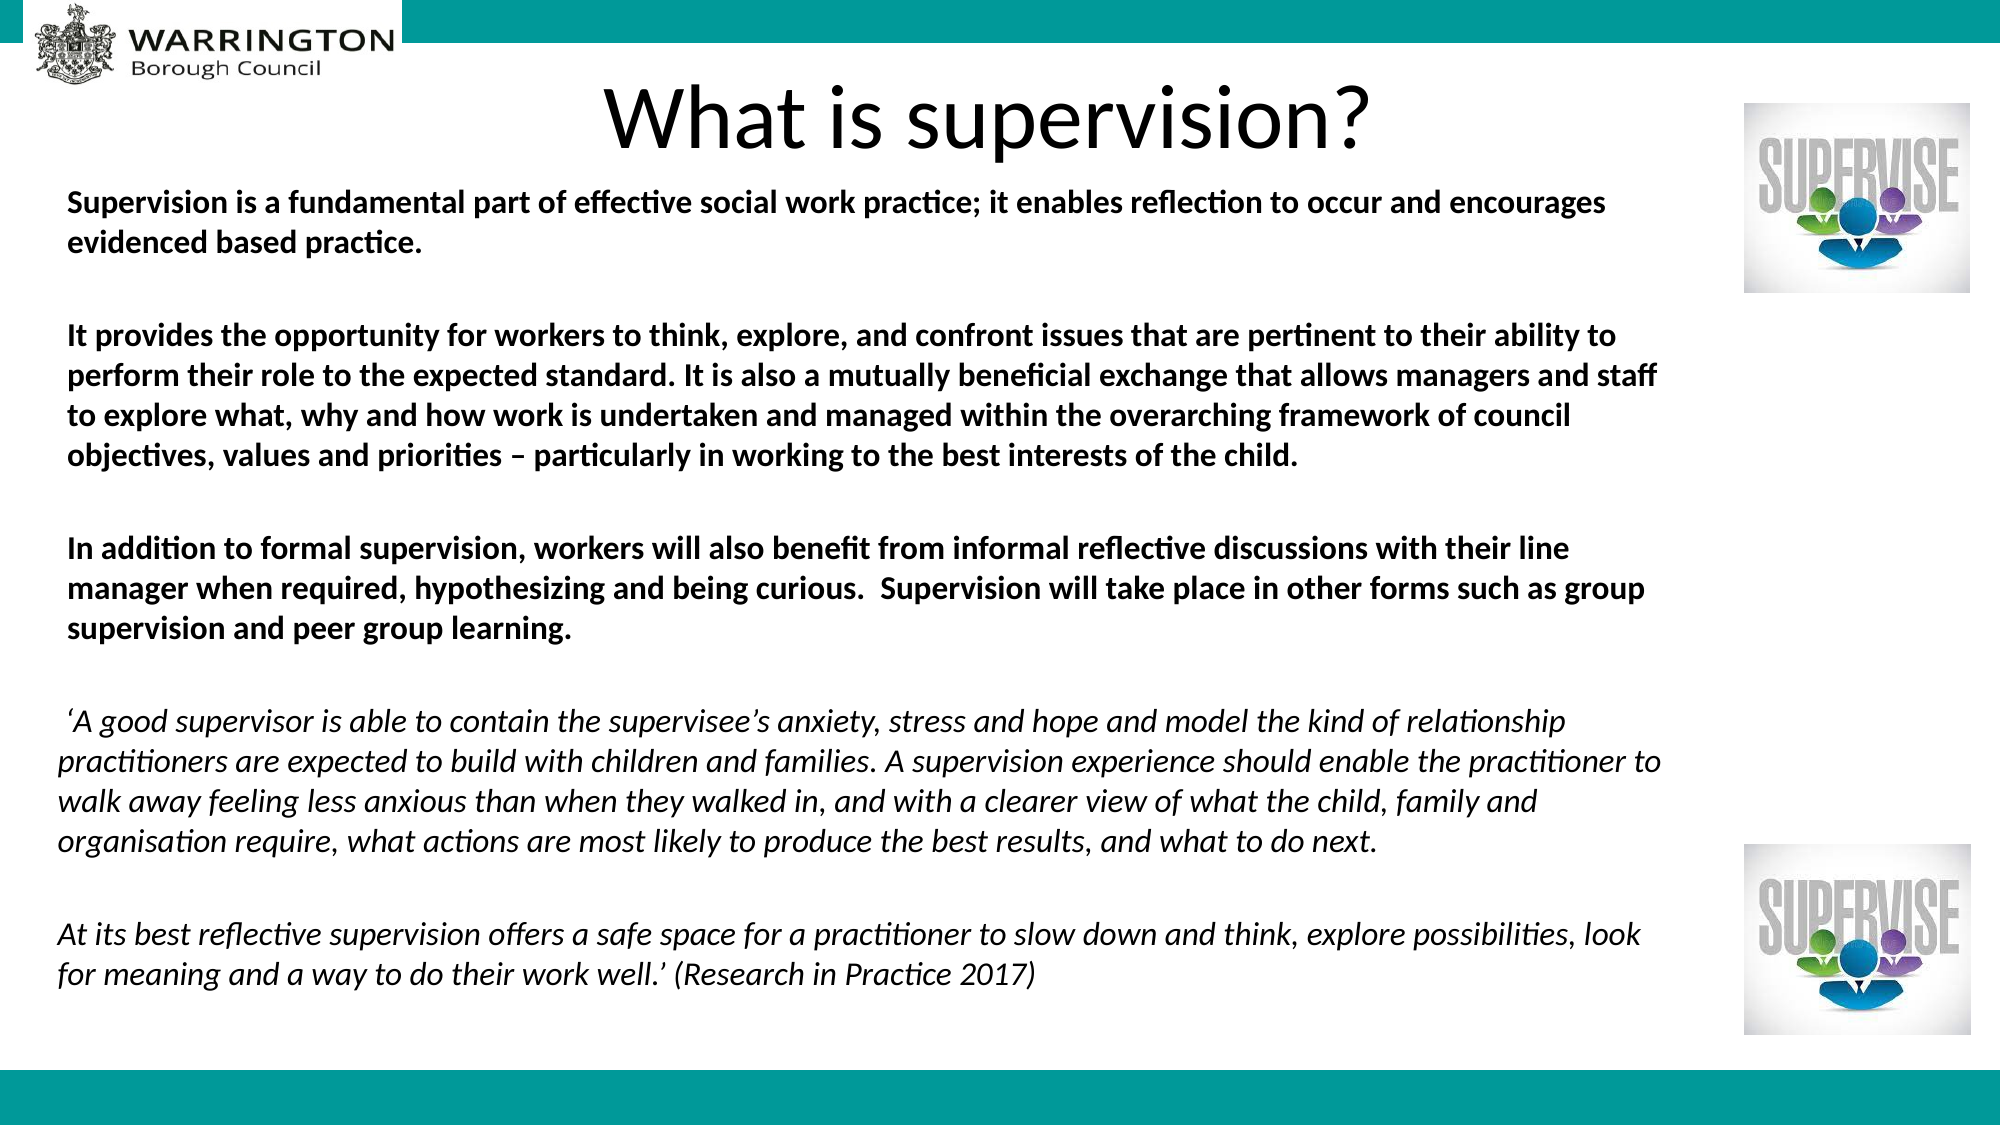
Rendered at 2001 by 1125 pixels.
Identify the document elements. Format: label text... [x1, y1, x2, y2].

picture [1744, 103, 1970, 293]
picture [1744, 844, 1971, 1035]
title What is supervision? [324, 18, 1675, 172]
picture [0, 1070, 2000, 1125]
picture [0, 0, 2000, 92]
list Supervision is a fundamental part of effective social work practice; it enables reflection to occur and encourages evidenced based practice. It provides the opportunity for workers to think, explore, and confront issues that are pertinent to their ability to perform their role to the expected standard. It is also a mutually beneficial exchange that allows managers and staff to explore what, why and how work is undertaken and managed within the overarching framework of council objectives, values and priorities – particularly in working to the best interests of the child. In addition to formal supervision, workers will also benefit from informal reflective discussions with their line manager when required, hypothesizing and being curious. Supervision will take place in other forms such as group supervision and peer group learning. ‘A good supervisor is able to contain the supervisee’s anxiety, stress and hope and model the kind of relationship practitioners are expected to build with children and families. A supervision experience should enable the practitioner to walk away feeling less anxious than when they walked in, and with a clearer view of what the child, family and organisation require, what actions are most likely to produce the best results, and what to do next. At its best reflective supervision offers a safe space for a practitioner to slow down and think, explore possibilities, look for meaning and a way to do their work well.’ (Research in Practice 2017) [42, 172, 1695, 1054]
